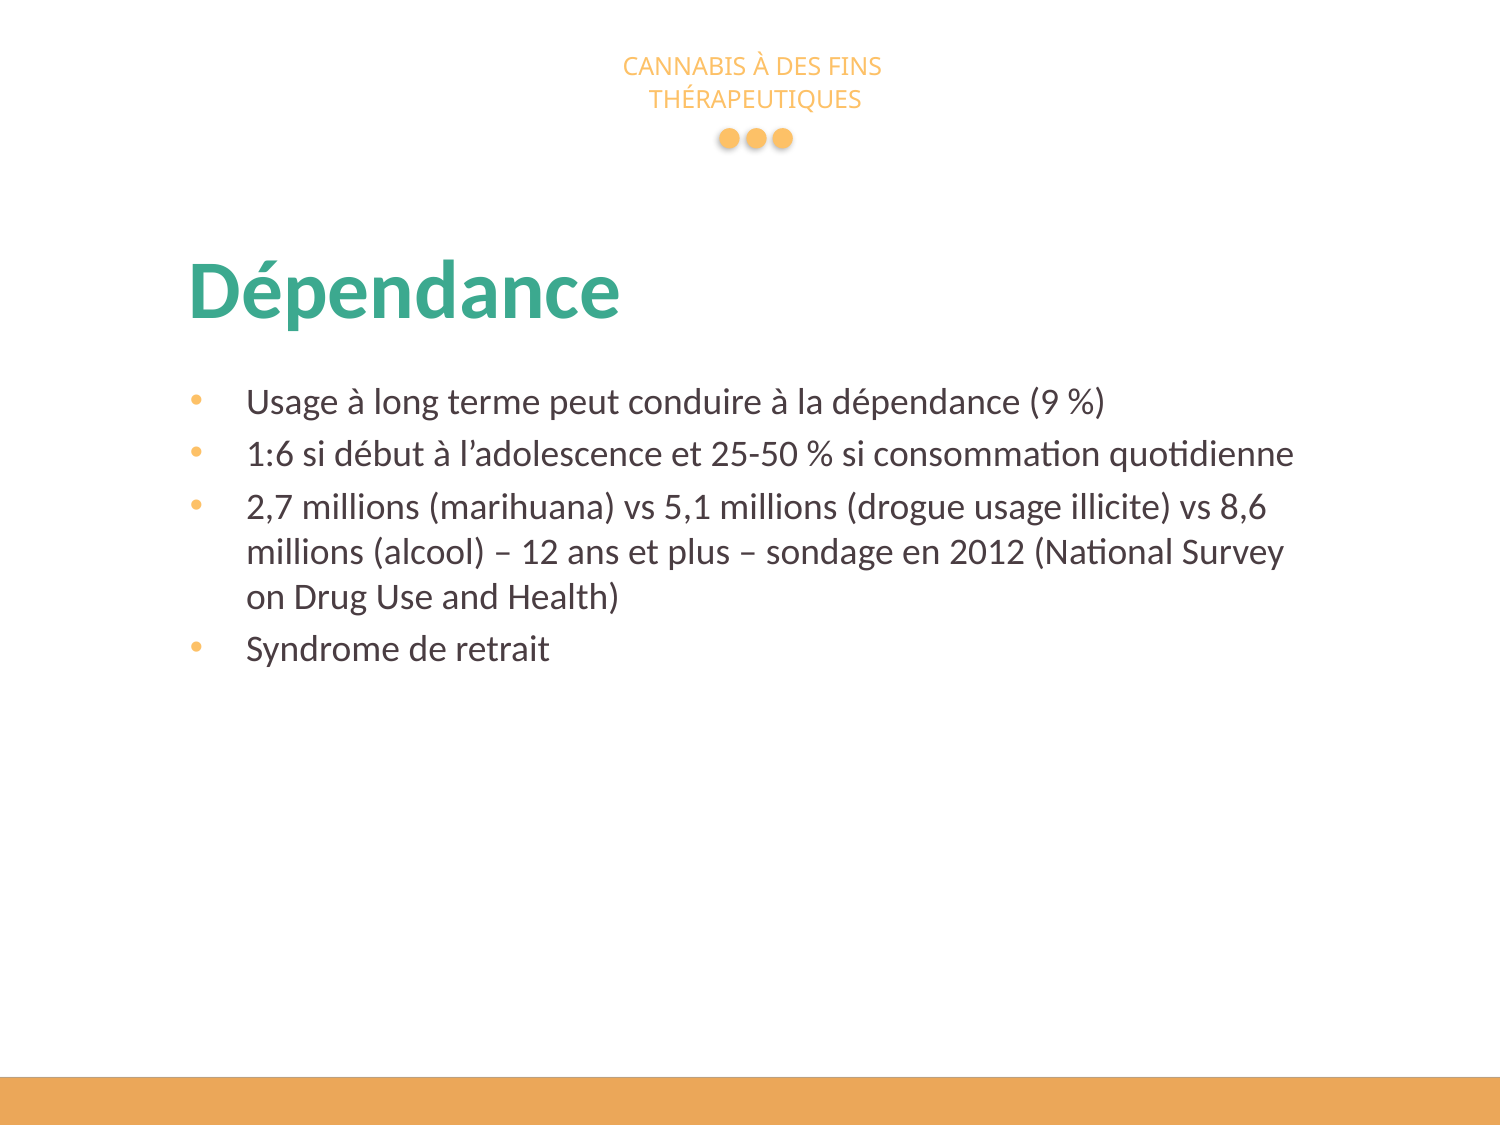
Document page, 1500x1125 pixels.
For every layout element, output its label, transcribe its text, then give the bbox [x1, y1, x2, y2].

title Dépendance [174, 228, 1338, 338]
list Usage à long terme peut conduire à la dépendance (9 %) 1:6 si début à l’adolescence et 25-50 % si consommation quotidienne 2,7 millions (marihuana) vs 5,1 millions (drogue usage illicite) vs 8,6 millions (alcool) – 12 ans et plus – sondage en 2012 (National Survey on Drug Use and Health) Syndrome de retrait [175, 369, 1339, 850]
